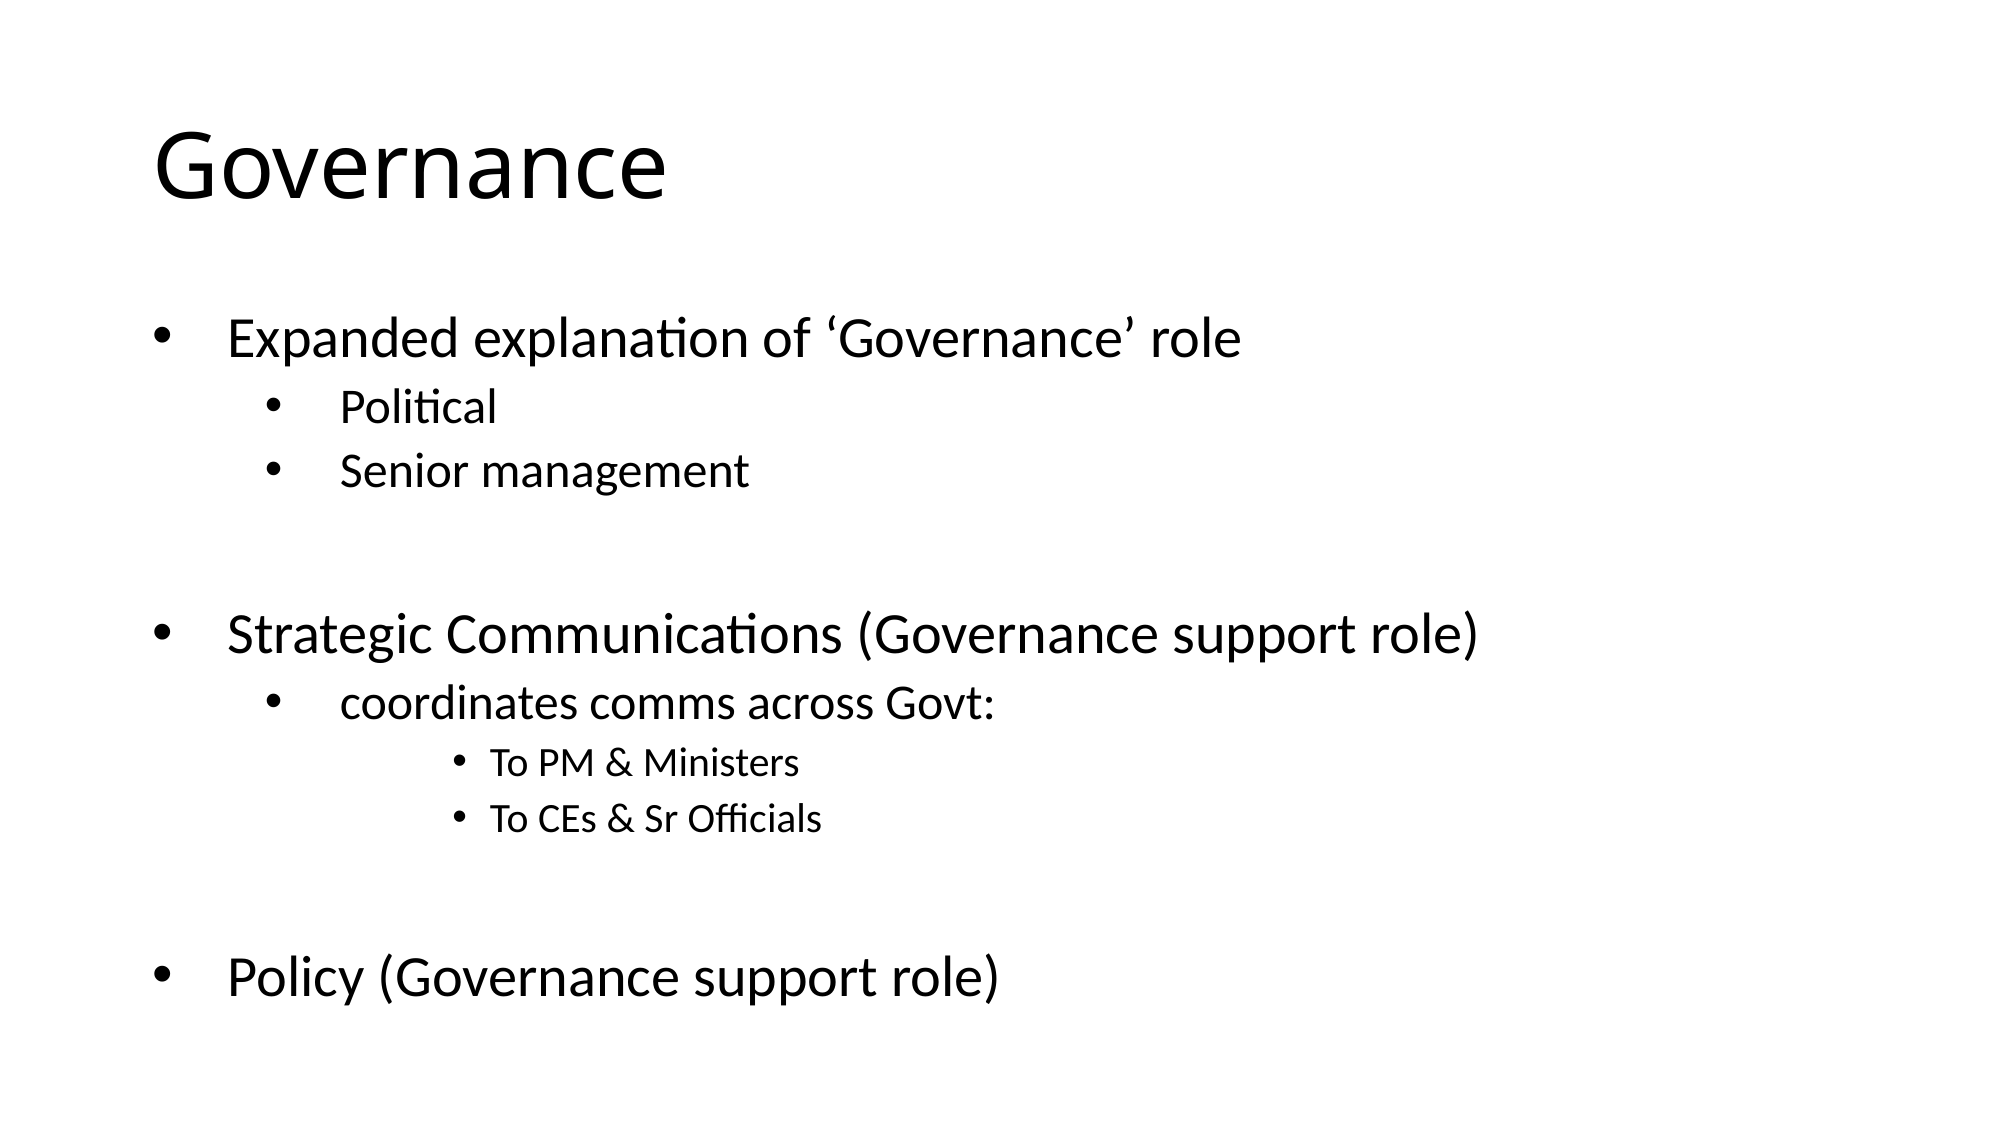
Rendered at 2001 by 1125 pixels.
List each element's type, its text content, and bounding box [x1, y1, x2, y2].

list Expanded explanation of ‘Governance’ role Political Senior management Strategic Communications (Governance support role) coordinates comms across Govt: To PM & Ministers To CEs & Sr Officials Policy (Governance support role) [137, 299, 1863, 1014]
title Governance [137, 59, 1863, 278]
